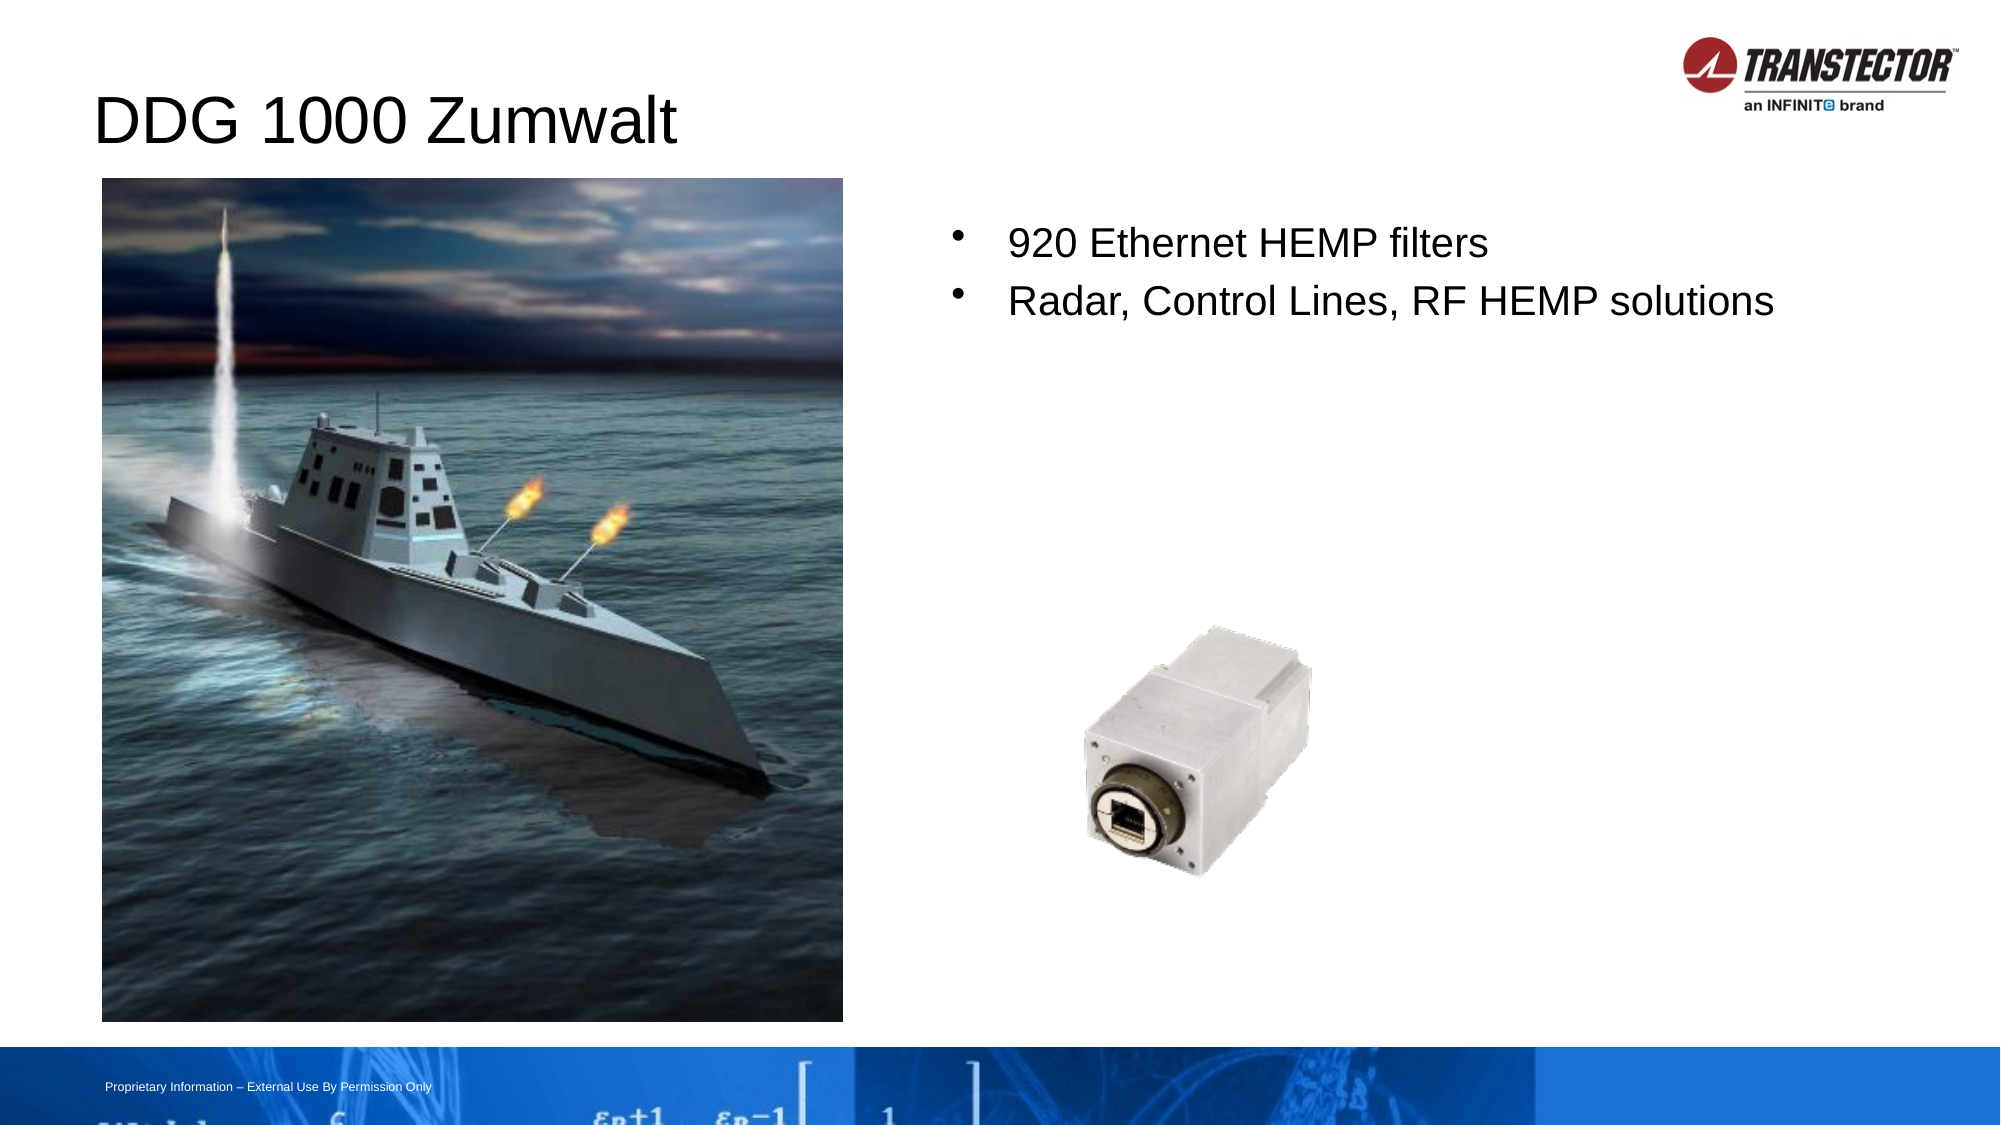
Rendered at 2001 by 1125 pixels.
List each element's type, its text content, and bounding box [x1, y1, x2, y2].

title DDG 1000 Zumwalt [78, 13, 1804, 231]
picture [1804, 37, 1959, 111]
picture [102, 178, 843, 1022]
text_box 920 Ethernet HEMP filters Radar, Control Lines, RF HEMP solutions [936, 207, 1804, 558]
picture [1060, 621, 1324, 884]
picture [0, 1047, 2001, 1125]
